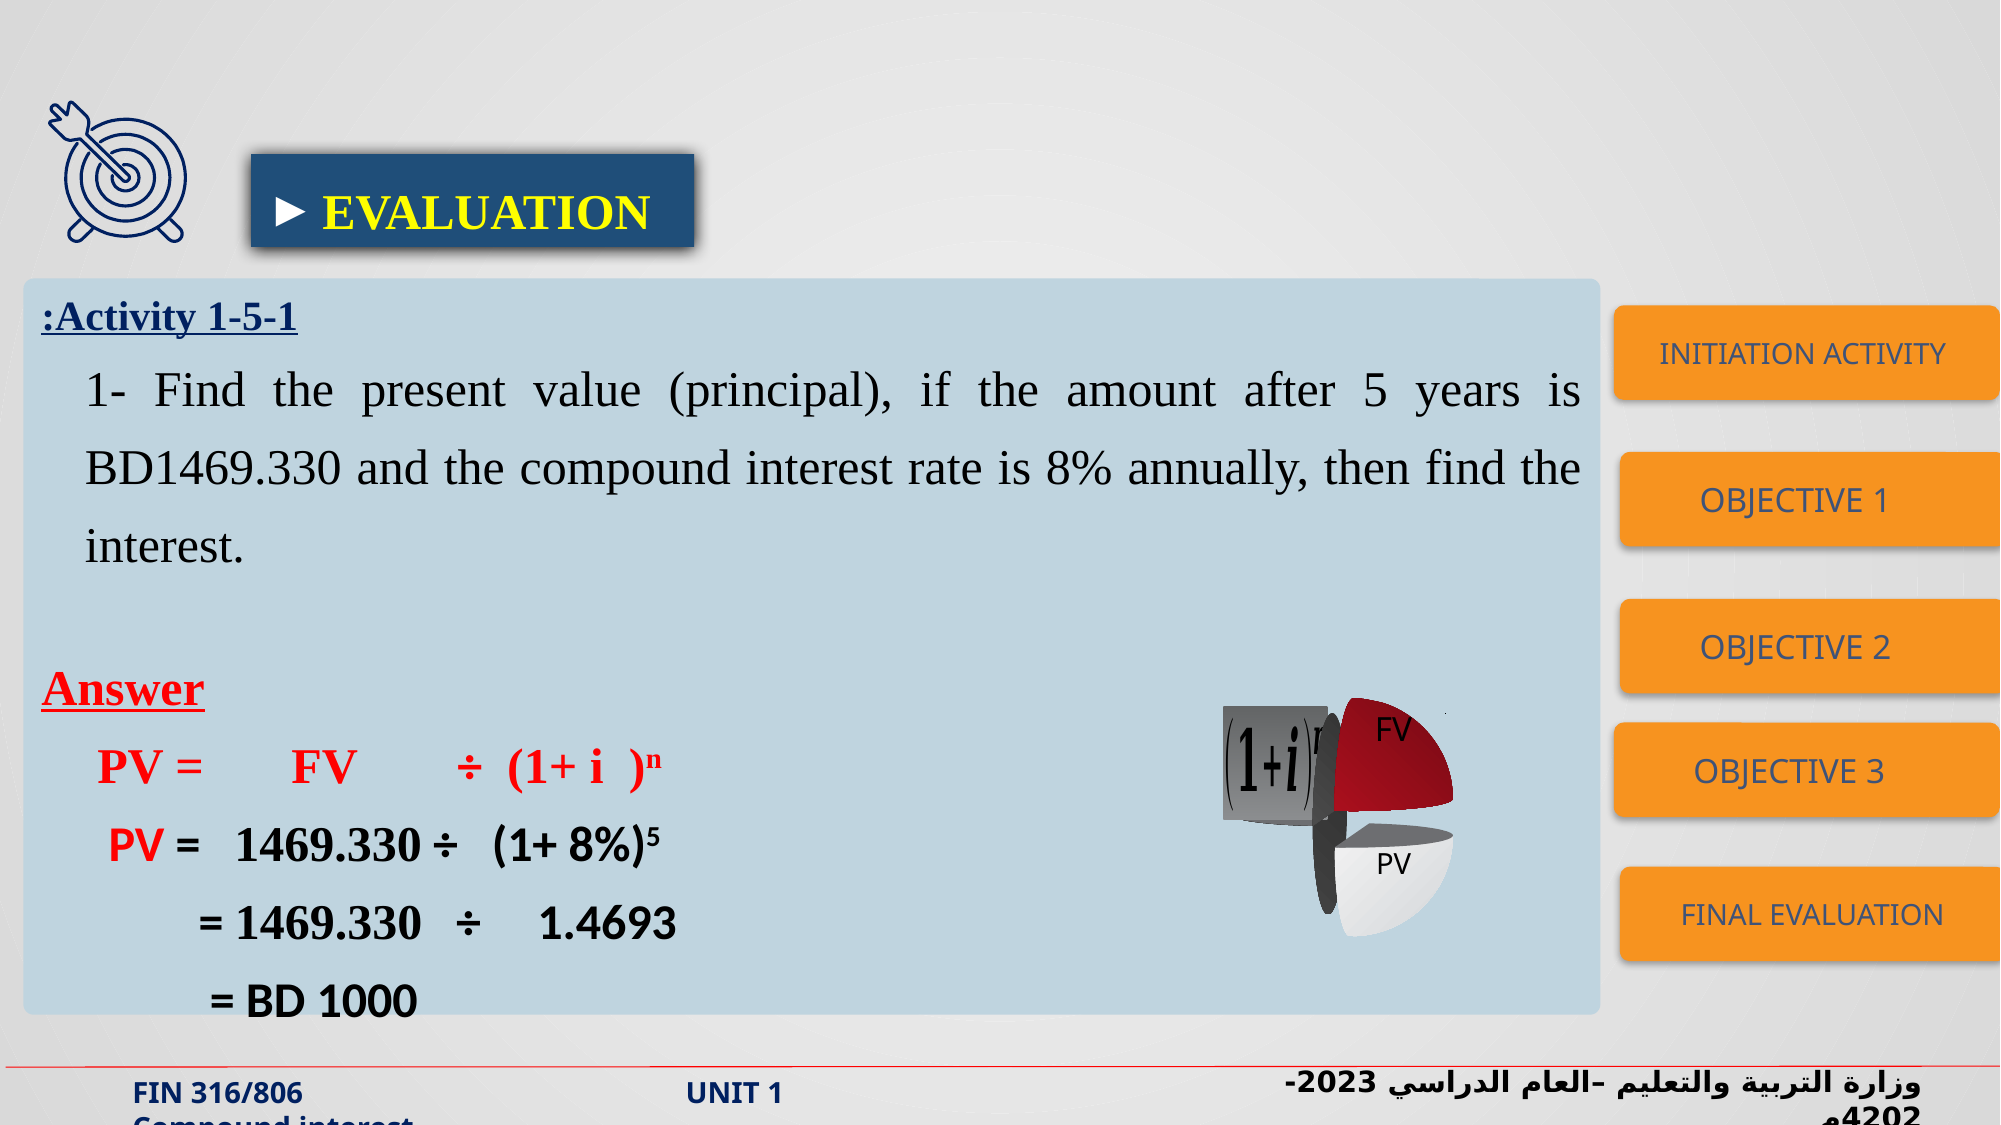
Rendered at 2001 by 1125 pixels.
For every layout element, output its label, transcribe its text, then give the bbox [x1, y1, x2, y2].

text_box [1223, 697, 1453, 937]
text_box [49, 102, 186, 242]
text_box FINAL EVALUATION [1618, 865, 2000, 963]
text_box EVALUATION [251, 154, 695, 247]
text_box INITIATION ACTIVITY [1612, 304, 2000, 401]
text_box OBJECTIVE 1 [1618, 450, 2000, 548]
text_box Activity 1-5-1: 1- Find the present value (principal), if the amount after 5 years is BD1469.330 and the compound interest rate is 8% annually, then find the interest. Answer PV = FV ÷ (1+ i )n PV = 1469.330 ÷ (1+ 8%)5 = 1469.330 ÷ 1.4693 = BD 1000 [22, 277, 1602, 1016]
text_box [5, 1066, 2000, 1125]
text_box OBJECTIVE 3 [1612, 721, 2000, 819]
text_box OBJECTIVE 2 [1618, 597, 2000, 695]
